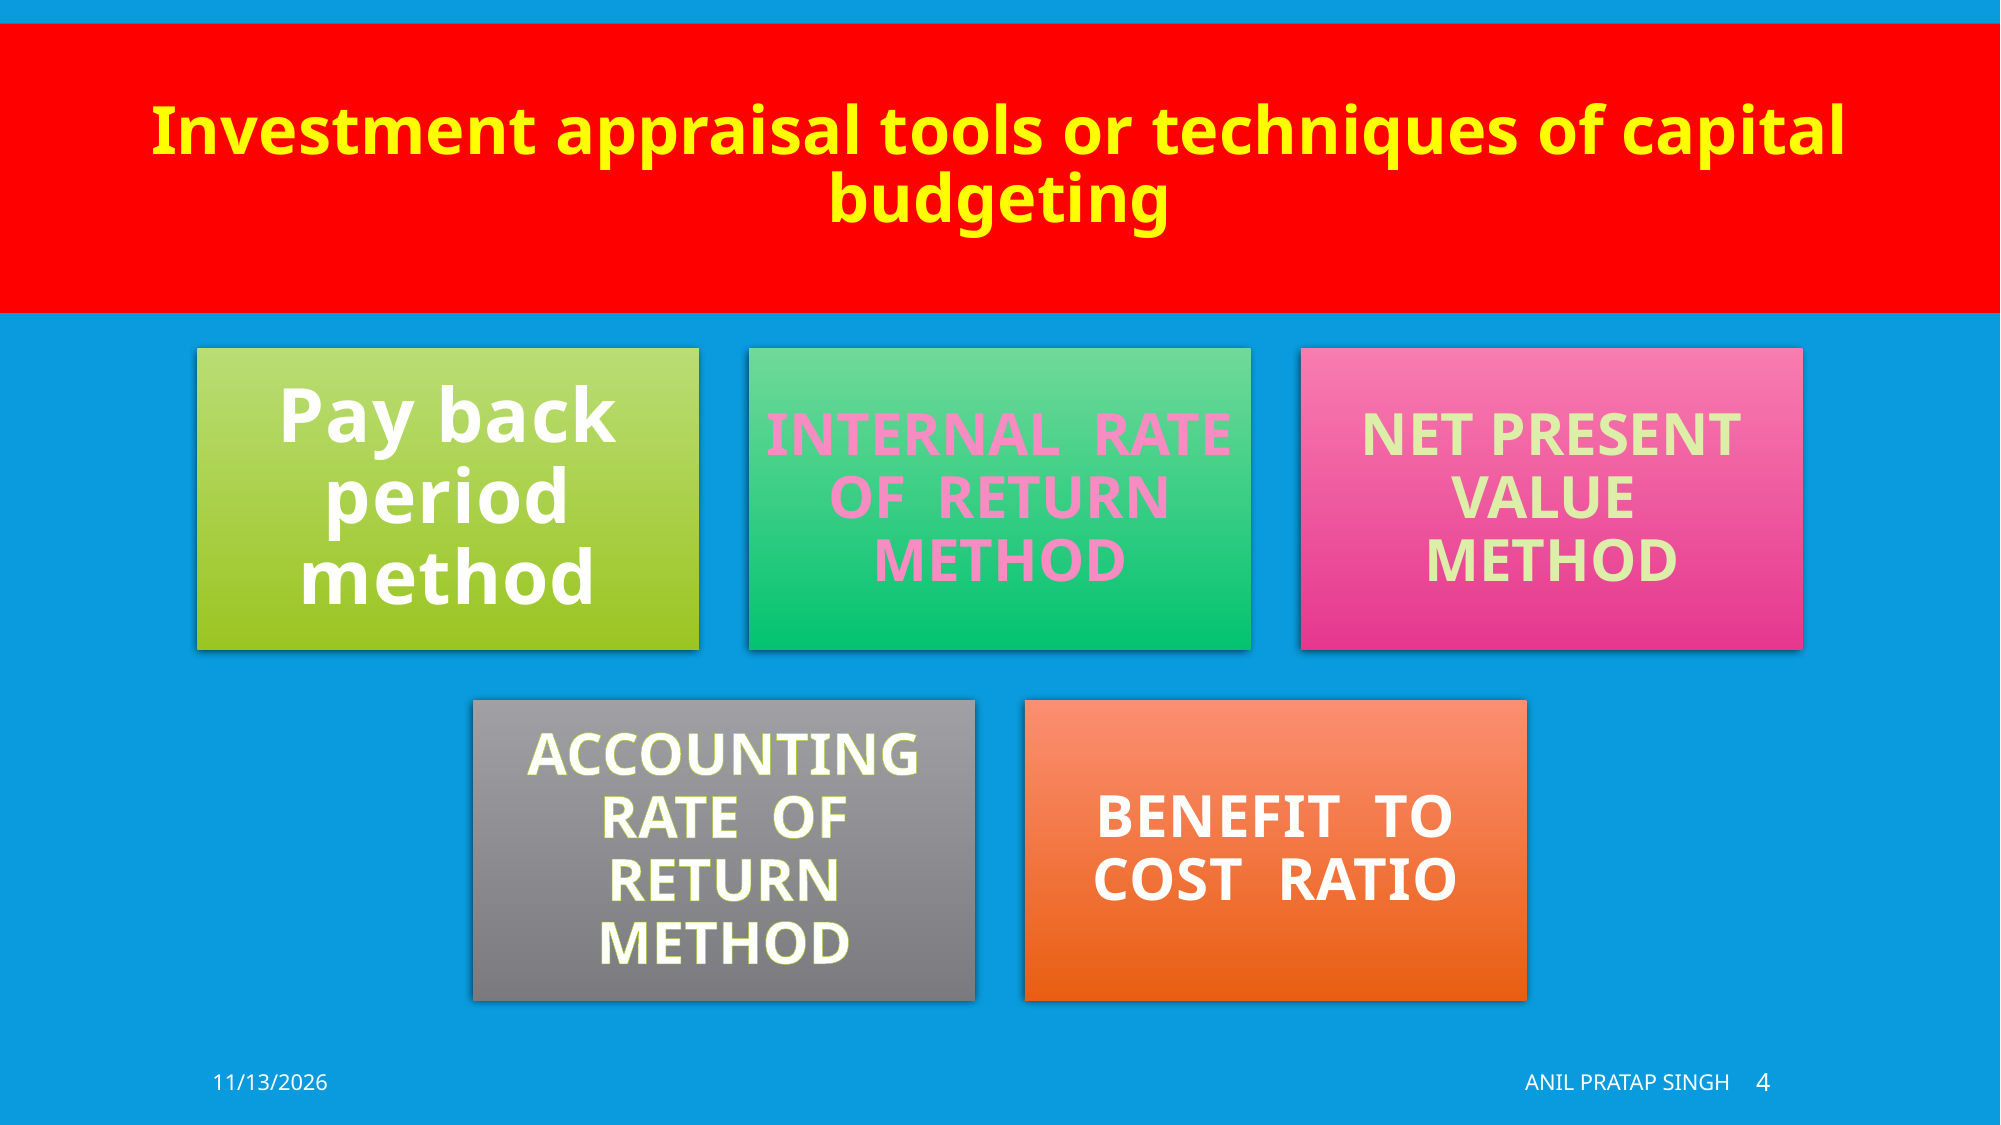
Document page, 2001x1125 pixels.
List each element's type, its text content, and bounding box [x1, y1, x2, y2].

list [197, 329, 1803, 1021]
slide_number 4 [1748, 1053, 1904, 1114]
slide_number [197, 1053, 690, 1114]
title Investment appraisal tools or techniques of capital budgeting [0, 23, 2000, 313]
footer ANIL PRATAP SINGH [918, 1053, 1746, 1114]
